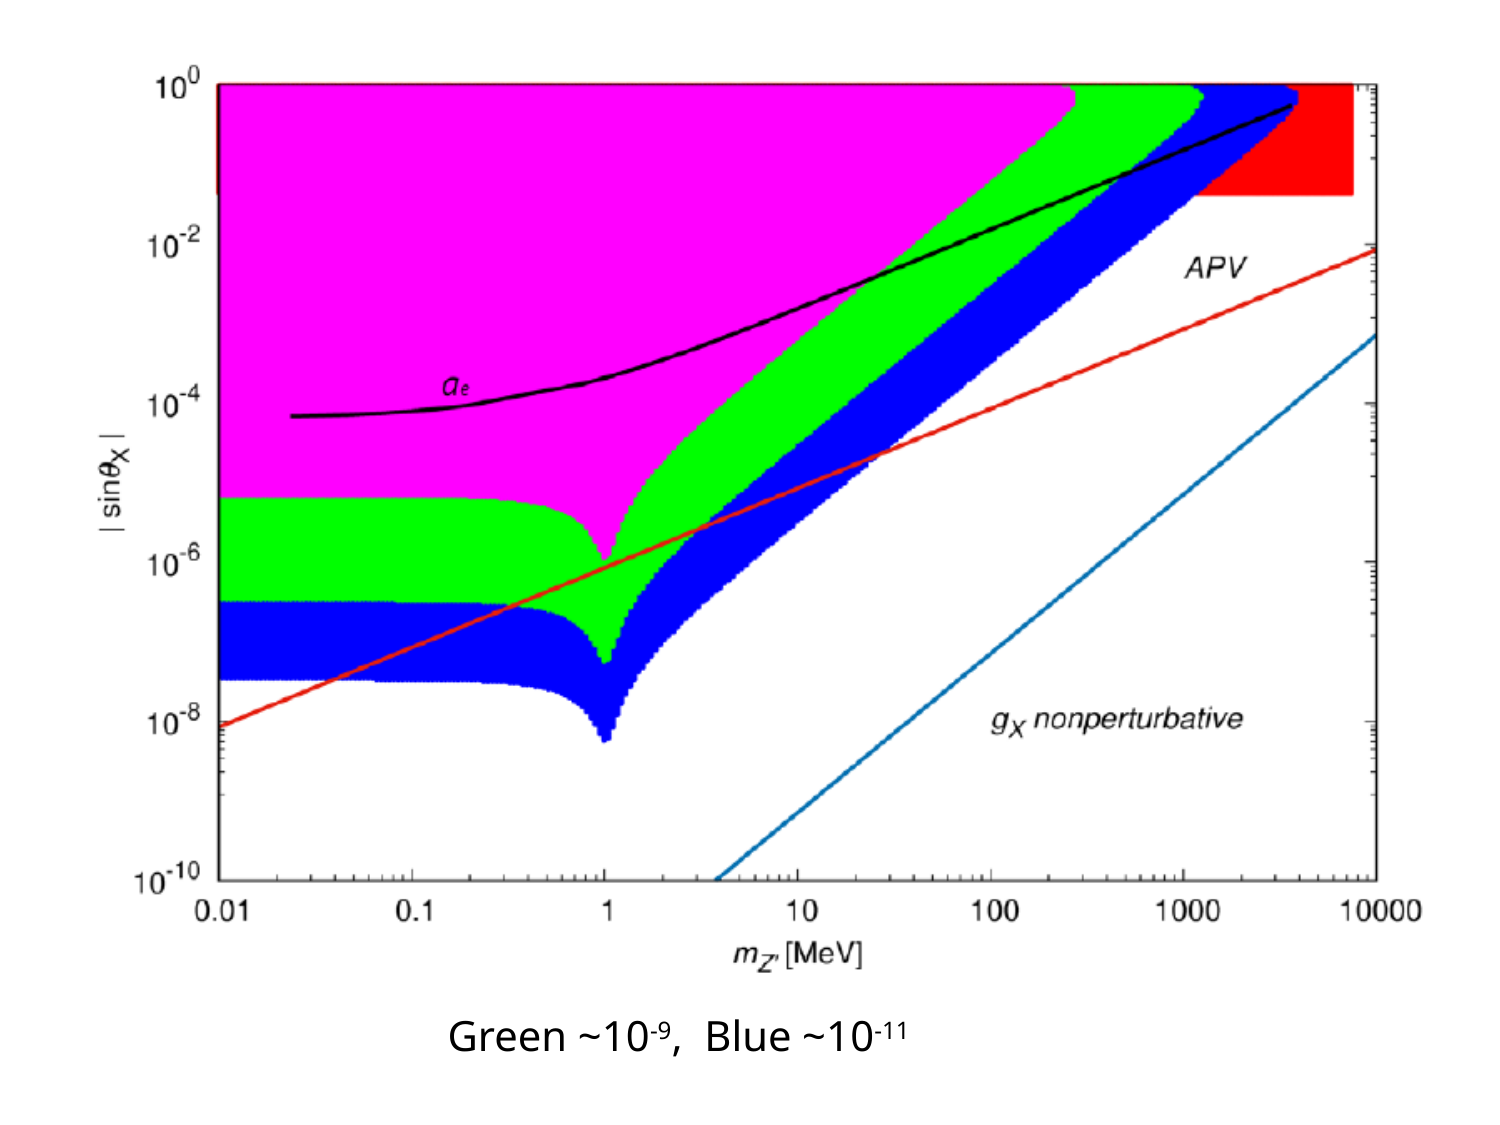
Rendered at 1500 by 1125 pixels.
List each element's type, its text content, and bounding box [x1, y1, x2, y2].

picture [43, 42, 1452, 988]
text_box Green ~10-9, Blue ~10-11 [123, 996, 1244, 1083]
